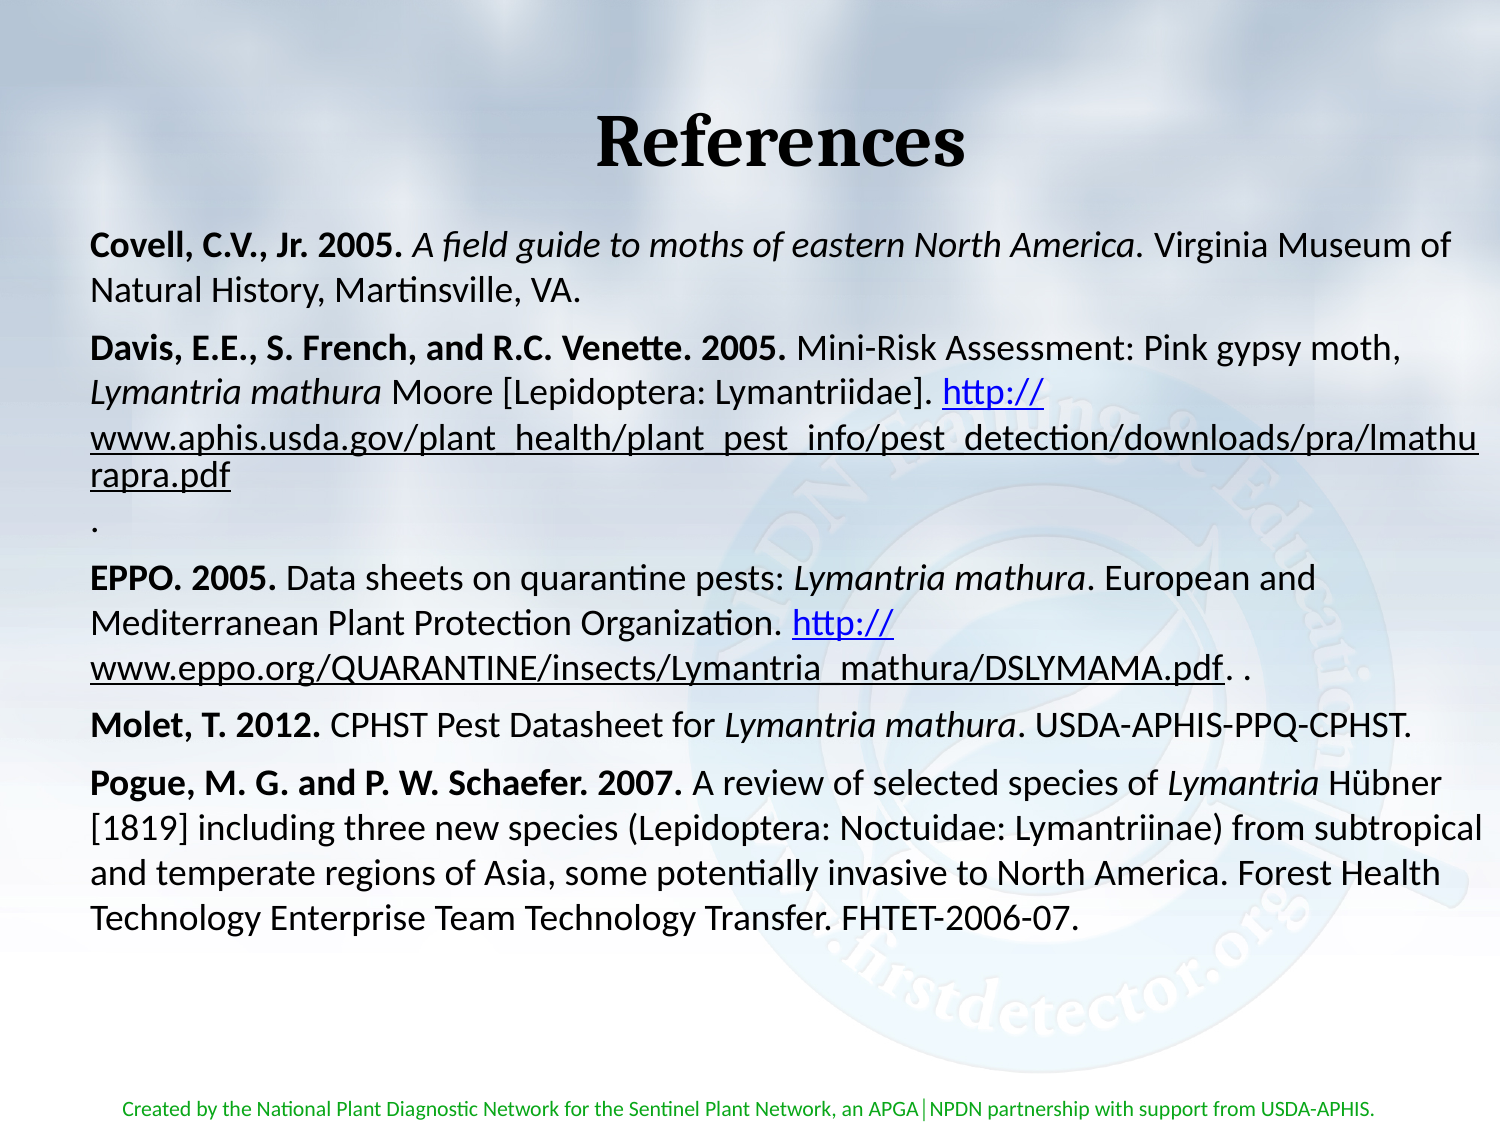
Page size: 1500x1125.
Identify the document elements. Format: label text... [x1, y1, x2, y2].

picture [0, 0, 1500, 1125]
title References [137, 45, 1425, 212]
list Covell, C.V., Jr. 2005. A field guide to moths of eastern North America. Virginia Museum of Natural History, Martinsville, VA. Davis, E.E., S. French, and R.C. Venette. 2005. Mini-Risk Assessment: Pink gypsy moth, Lymantria mathura Moore [Lepidoptera: Lymantriidae]. http://www.aphis.usda.gov/plant_health/plant_pest_info/pest_detection/downloads/pra/lmathurapra.pdf. EPPO. 2005. Data sheets on quarantine pests: Lymantria mathura. European and Mediterranean Plant Protection Organization. http://www.eppo.org/QUARANTINE/insects/Lymantria_mathura/DSLYMAMA.pdf. . Molet, T. 2012. CPHST Pest Datasheet for Lymantria mathura. USDA-APHIS-PPQ-CPHST. Pogue, M. G. and P. W. Schaefer. 2007. A review of selected species of Lymantria Hübner [1819] including three new species (Lepidoptera: Noctuidae: Lymantriinae) from subtropical and temperate regions of Asia, some potentially invasive to North America. Forest Health Technology Enterprise Team Technology Transfer. FHTET-2006-07. [75, 212, 1500, 955]
